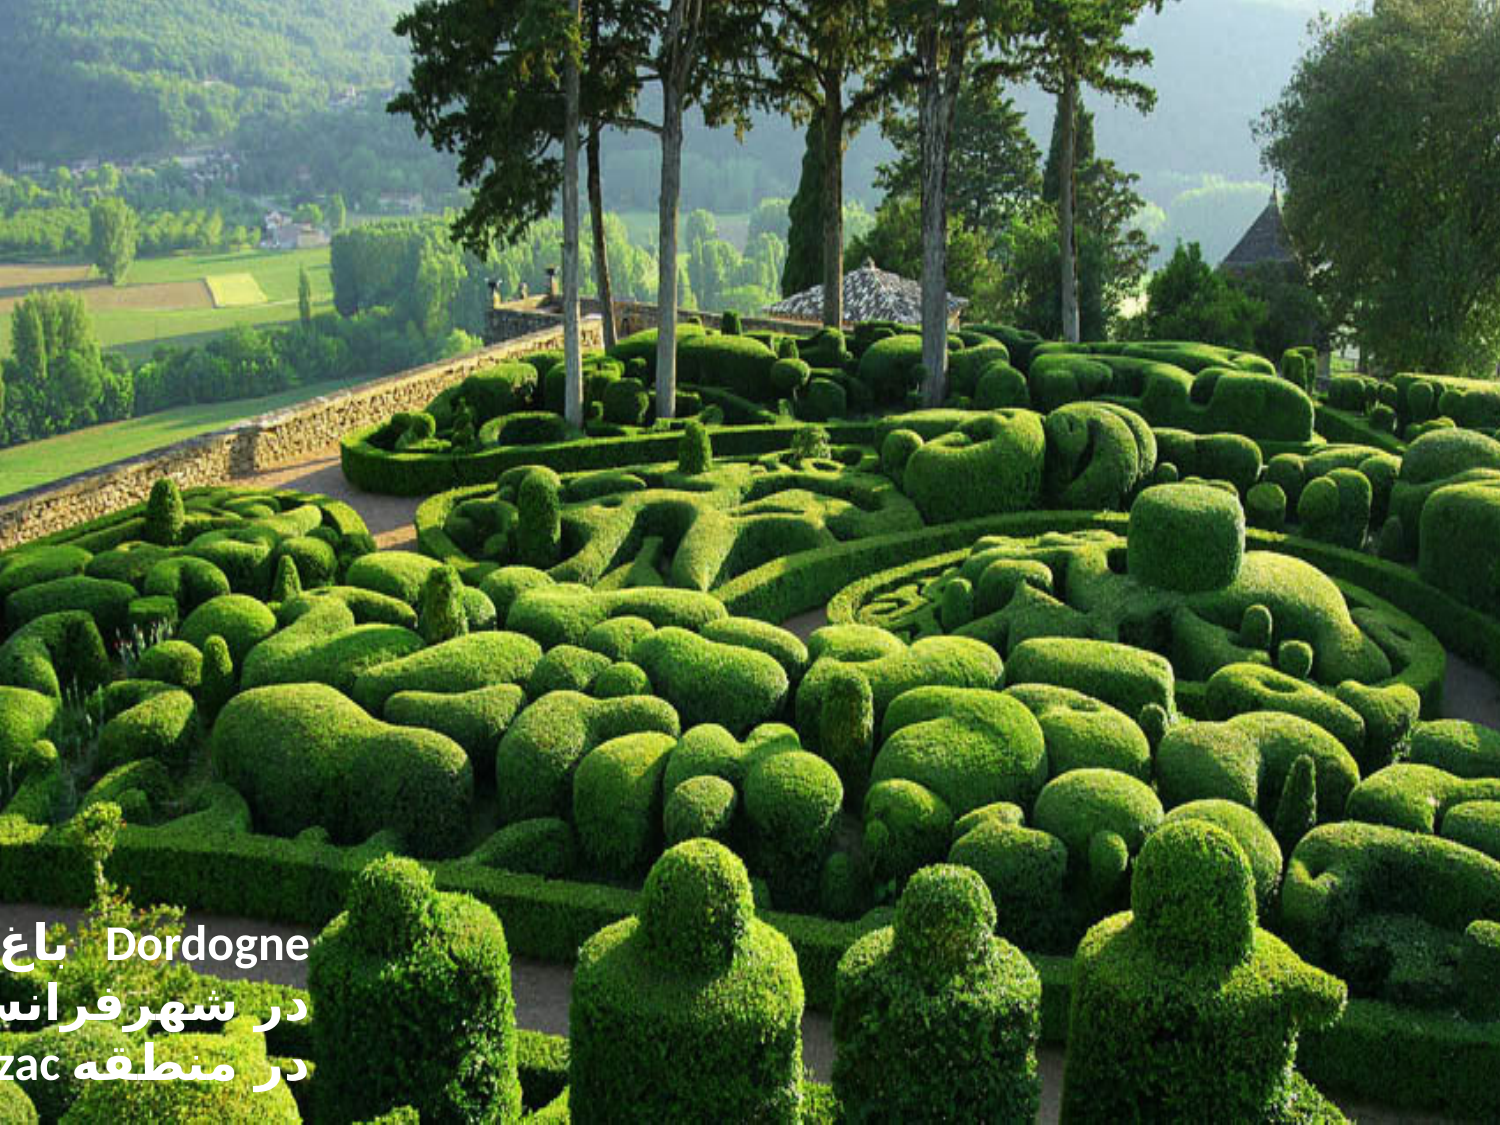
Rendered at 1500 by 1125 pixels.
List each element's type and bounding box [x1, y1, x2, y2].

list [0, 0, 1500, 1125]
